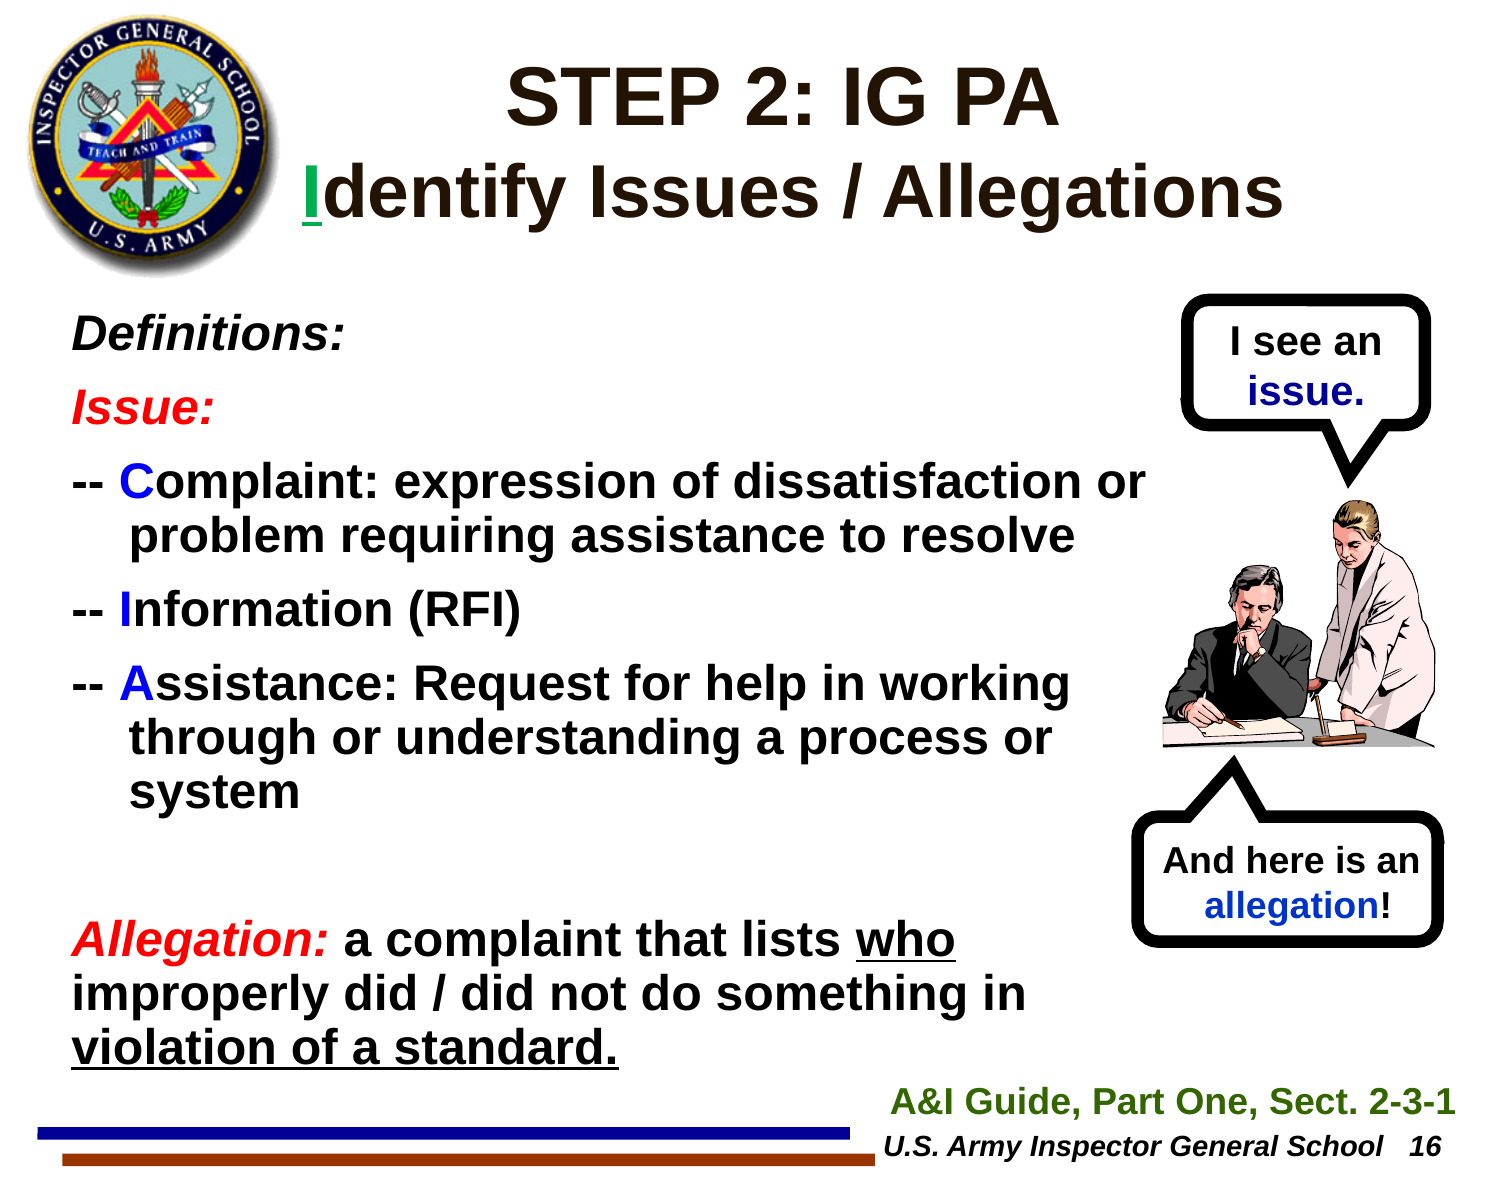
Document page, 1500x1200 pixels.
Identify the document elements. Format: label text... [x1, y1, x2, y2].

text_box A&I Guide, Part One, Sect. 2-3-1 [874, 1069, 1475, 1130]
picture [24, 13, 284, 280]
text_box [1162, 498, 1438, 751]
text_box I see an issue. [1187, 299, 1425, 477]
list Definitions: Issue: -- Complaint: expression of dissatisfaction or problem requiring assistance to resolve -- Information (RFI) -- Assistance: Request for help in working through or understanding a process or system Allegation: a complaint that lists who improperly did / did not do something in violation of a standard. [37, 299, 1163, 1138]
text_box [1137, 816, 1438, 942]
footer U.S. Army Inspector General School 16 [824, 1119, 1500, 1200]
title STEP 2: IG PA Identify Issues / Allegations [199, 37, 1388, 238]
